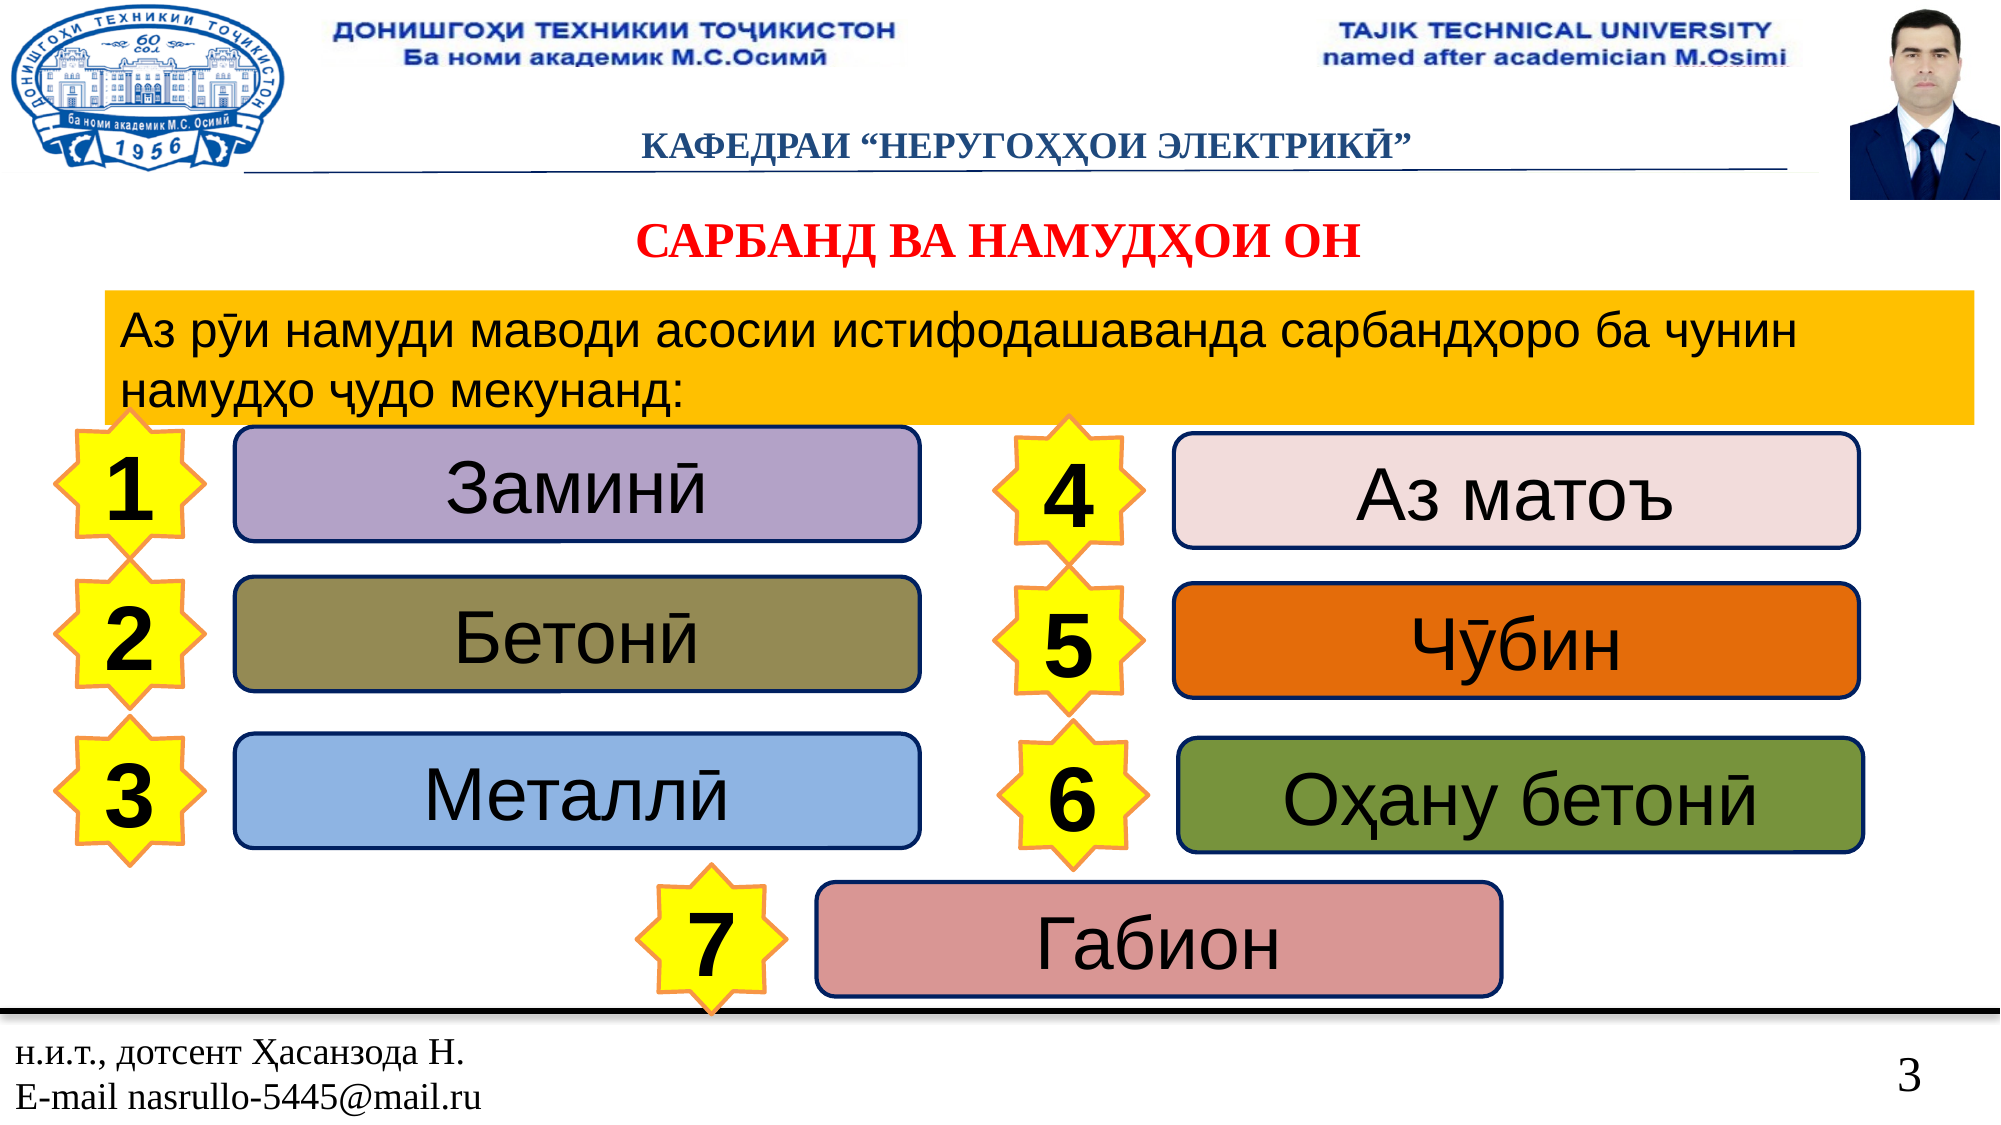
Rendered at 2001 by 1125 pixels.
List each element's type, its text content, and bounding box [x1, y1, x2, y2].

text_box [998, 719, 1864, 871]
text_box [636, 864, 1502, 1015]
text_box 3 [1819, 1023, 2000, 1125]
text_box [993, 415, 1860, 564]
text_box КАФЕДРАИ “НЕРУГОҲҲОИ ЭЛЕКТРИКӢ” [354, 113, 1700, 174]
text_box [54, 715, 921, 867]
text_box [54, 558, 921, 710]
picture [1850, 0, 2000, 200]
picture [1317, 20, 1803, 67]
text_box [54, 408, 921, 558]
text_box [993, 565, 1860, 716]
text_box Сарбанд ва намудҳои он [0, 172, 1999, 303]
text_box Аз рӯи намуди маводи асосии истифодашаванда сарбандҳоро ба чунин намудҳо ҷудо мекунанд: [104, 290, 1975, 425]
picture [322, 20, 907, 67]
picture [1, 0, 291, 172]
text_box н.и.т., дотсент Ҳасанзода Н. E-mail nasrullo-5445@mail.ru [0, 1021, 717, 1125]
